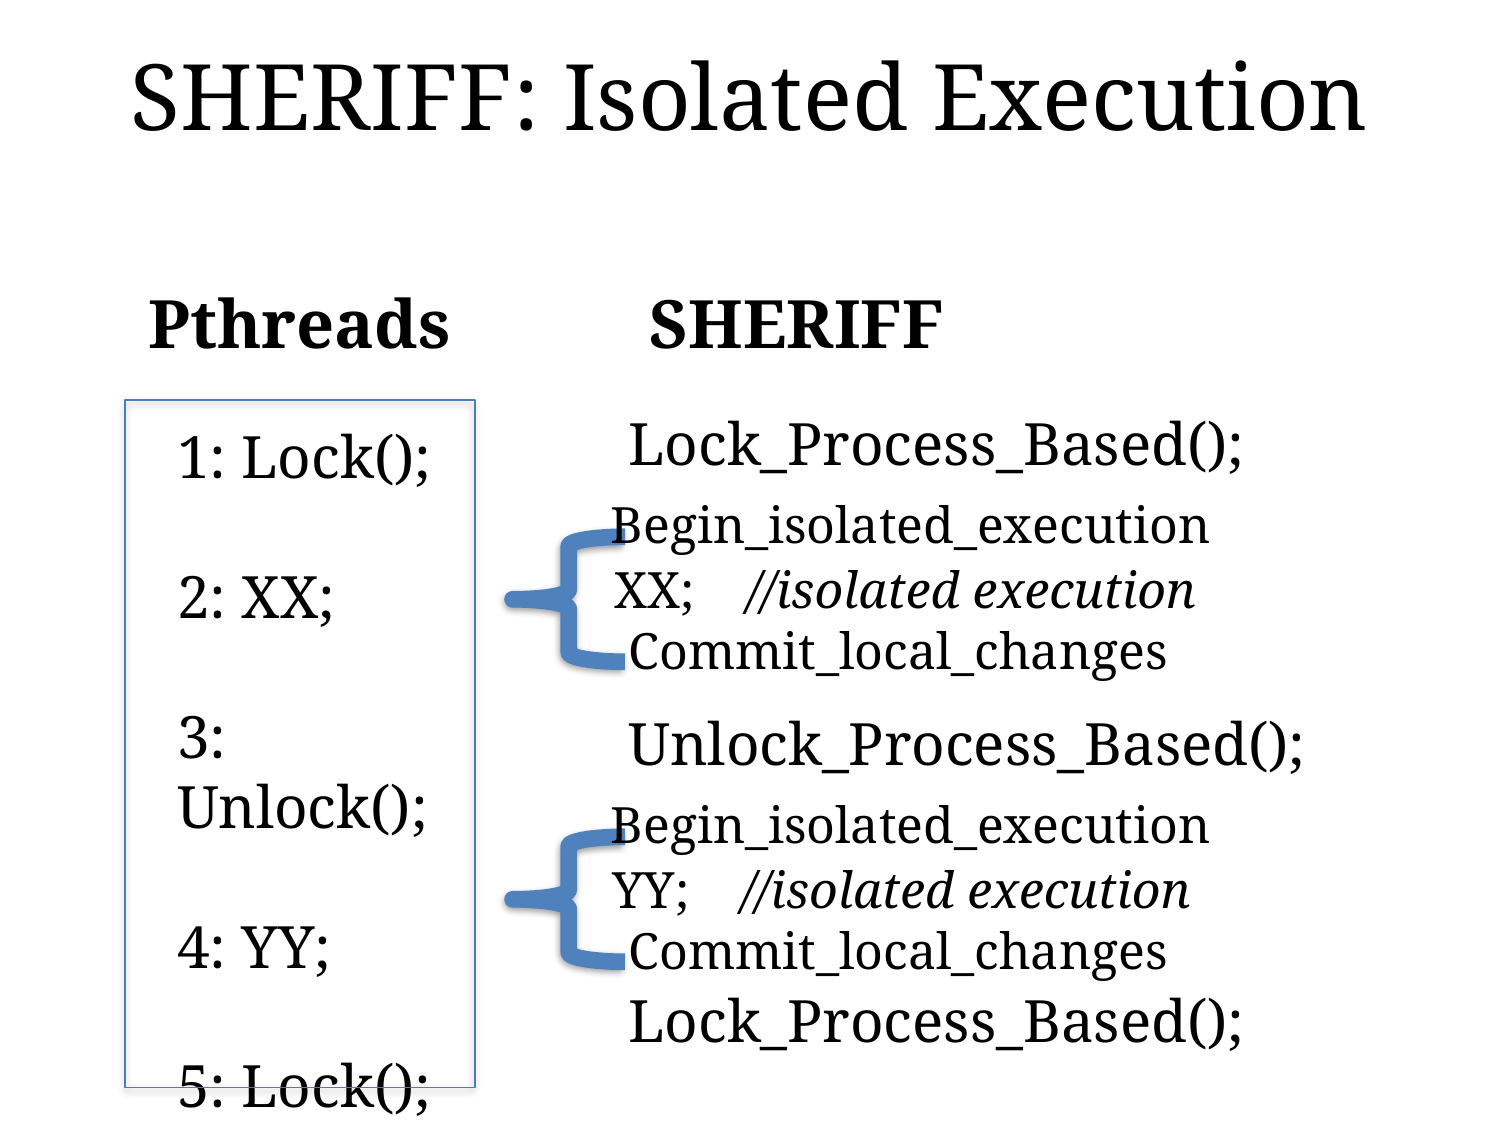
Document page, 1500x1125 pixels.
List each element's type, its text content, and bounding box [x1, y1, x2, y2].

text_box Unlock_Process_Based(); [613, 699, 1321, 785]
title Sheriff: Isolated Execution [0, 0, 1500, 188]
text_box Lock_Process_Based(); [613, 399, 1260, 485]
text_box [124, 399, 488, 1088]
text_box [512, 485, 1176, 688]
text_box Pthreads [133, 274, 466, 370]
text_box Lock_Process_Based(); [613, 976, 1260, 1062]
text_box Sheriff [634, 274, 959, 370]
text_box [512, 785, 1176, 988]
